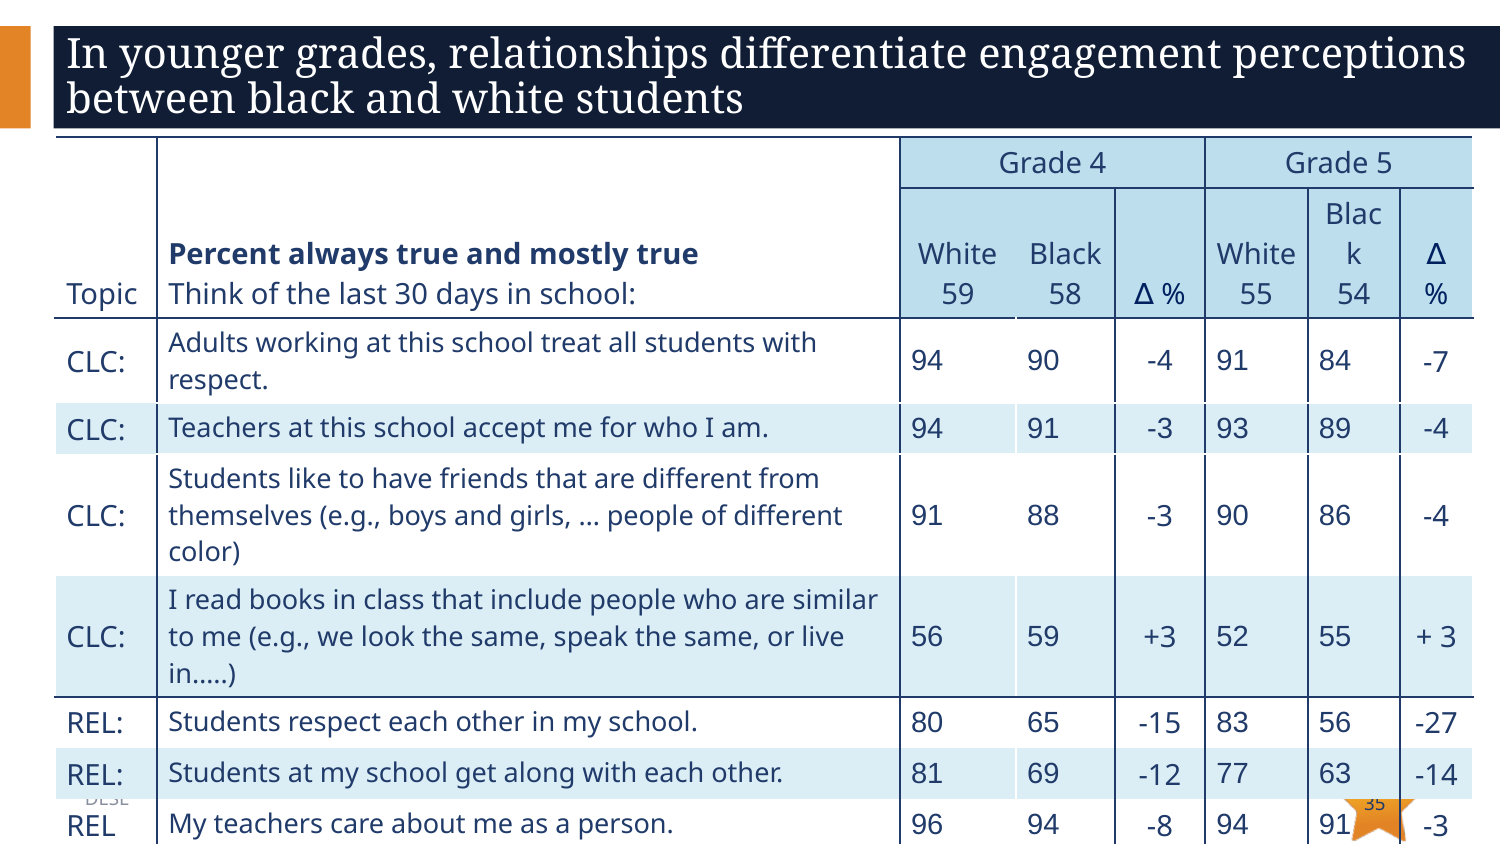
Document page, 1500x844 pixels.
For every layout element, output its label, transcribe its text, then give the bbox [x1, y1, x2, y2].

title In younger grades, relationships differentiate engagement perceptions between black and white students [55, 35, 1499, 120]
table_header Grade 4 [901, 138, 1204, 146]
table_header Percent always true and mostly true Think of the last 30 days in school: [158, 138, 899, 146]
table_header Topic [56, 138, 156, 146]
text_box [54, 146, 1474, 844]
table_header Grade 5 [1206, 138, 1472, 146]
